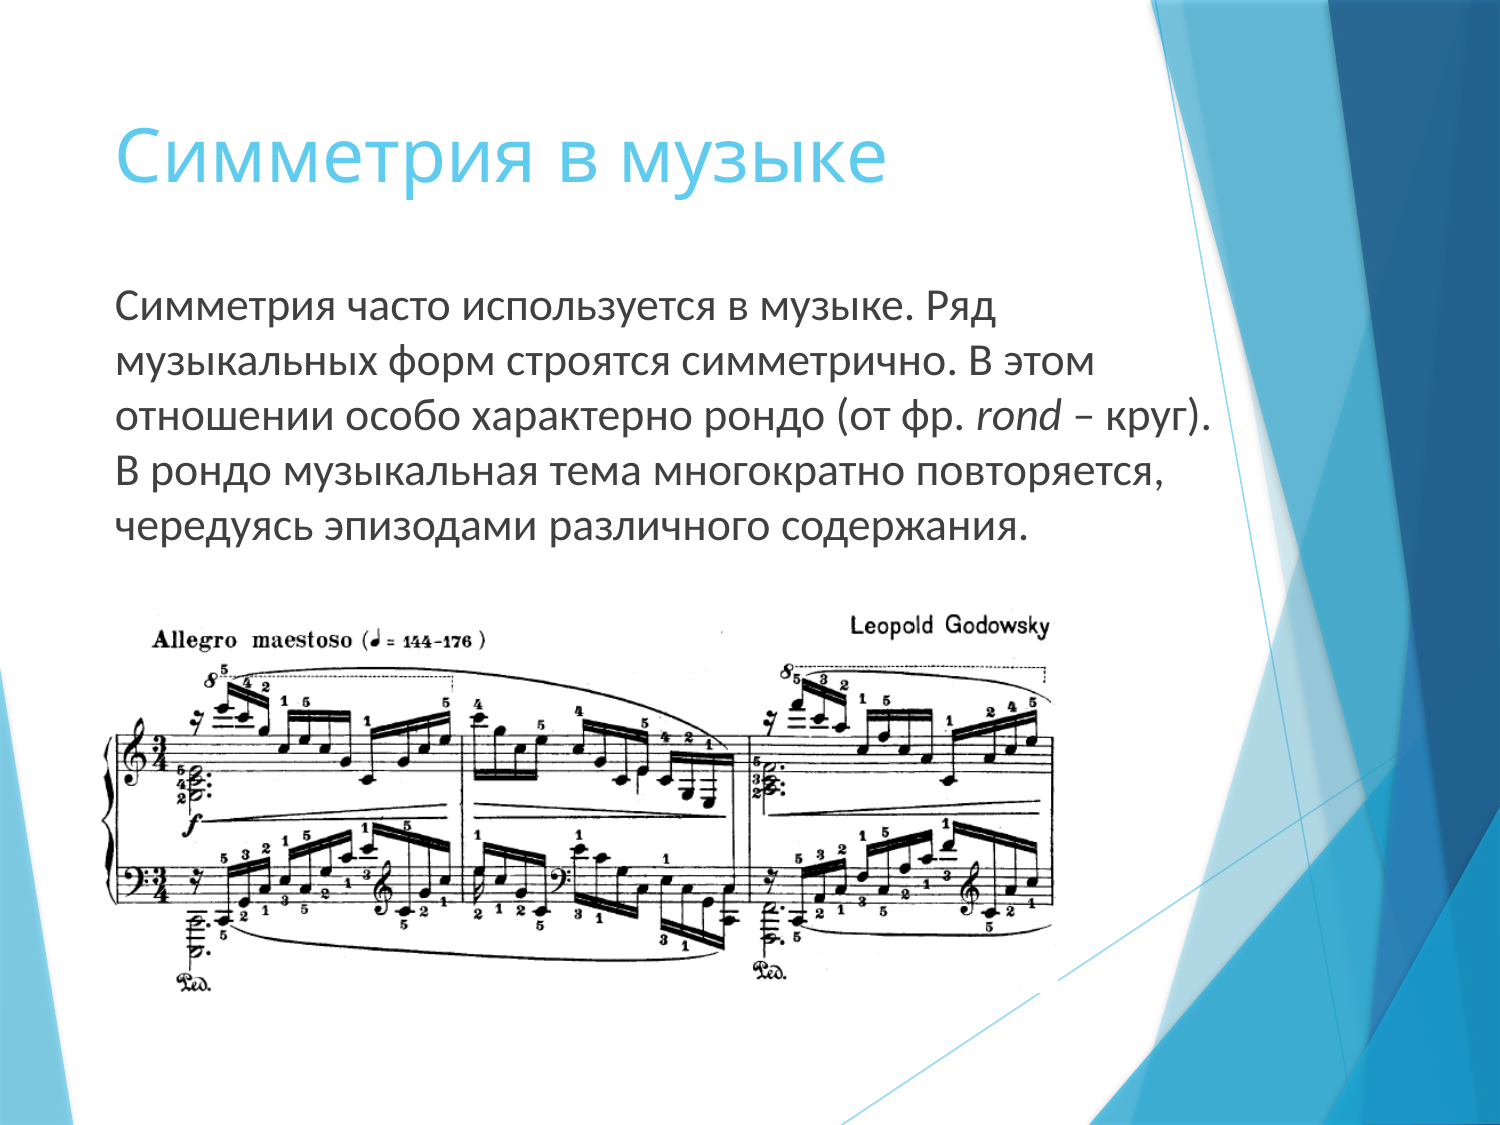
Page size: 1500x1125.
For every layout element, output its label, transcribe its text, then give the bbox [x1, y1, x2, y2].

list Симметрия часто используется в музыке. Ряд музыкальных форм строятся симметрично. В этом отношении особо характерно рондо (от фр. rond – круг). В рондо музыкальная тема многократно повторяется, чередуясь эпизодами различного содержания. [99, 267, 1236, 631]
picture [98, 602, 1059, 994]
title Симметрия в музыке [99, 99, 1142, 267]
